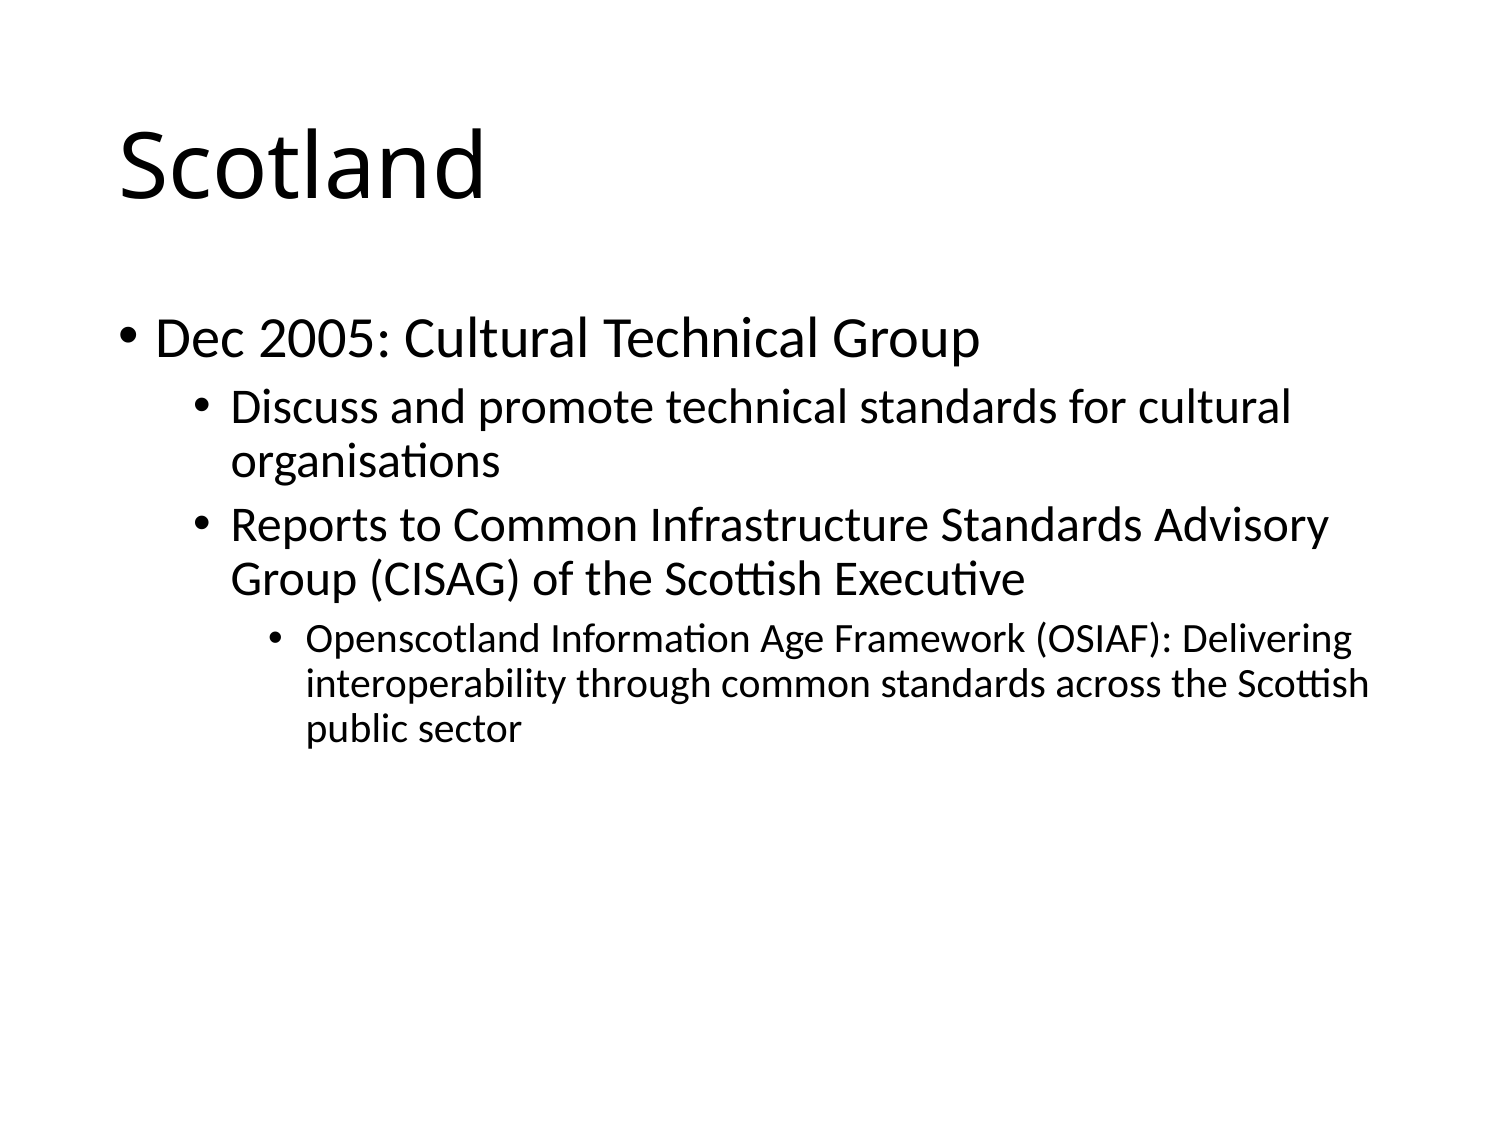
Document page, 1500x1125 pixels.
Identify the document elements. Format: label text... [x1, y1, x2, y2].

title Scotland [103, 59, 1397, 278]
list Dec 2005: Cultural Technical Group Discuss and promote technical standards for cultural organisations Reports to Common Infrastructure Standards Advisory Group (CISAG) of the Scottish Executive Openscotland Information Age Framework (OSIAF): Delivering interoperability through common standards across the Scottish public sector [103, 299, 1397, 1014]
